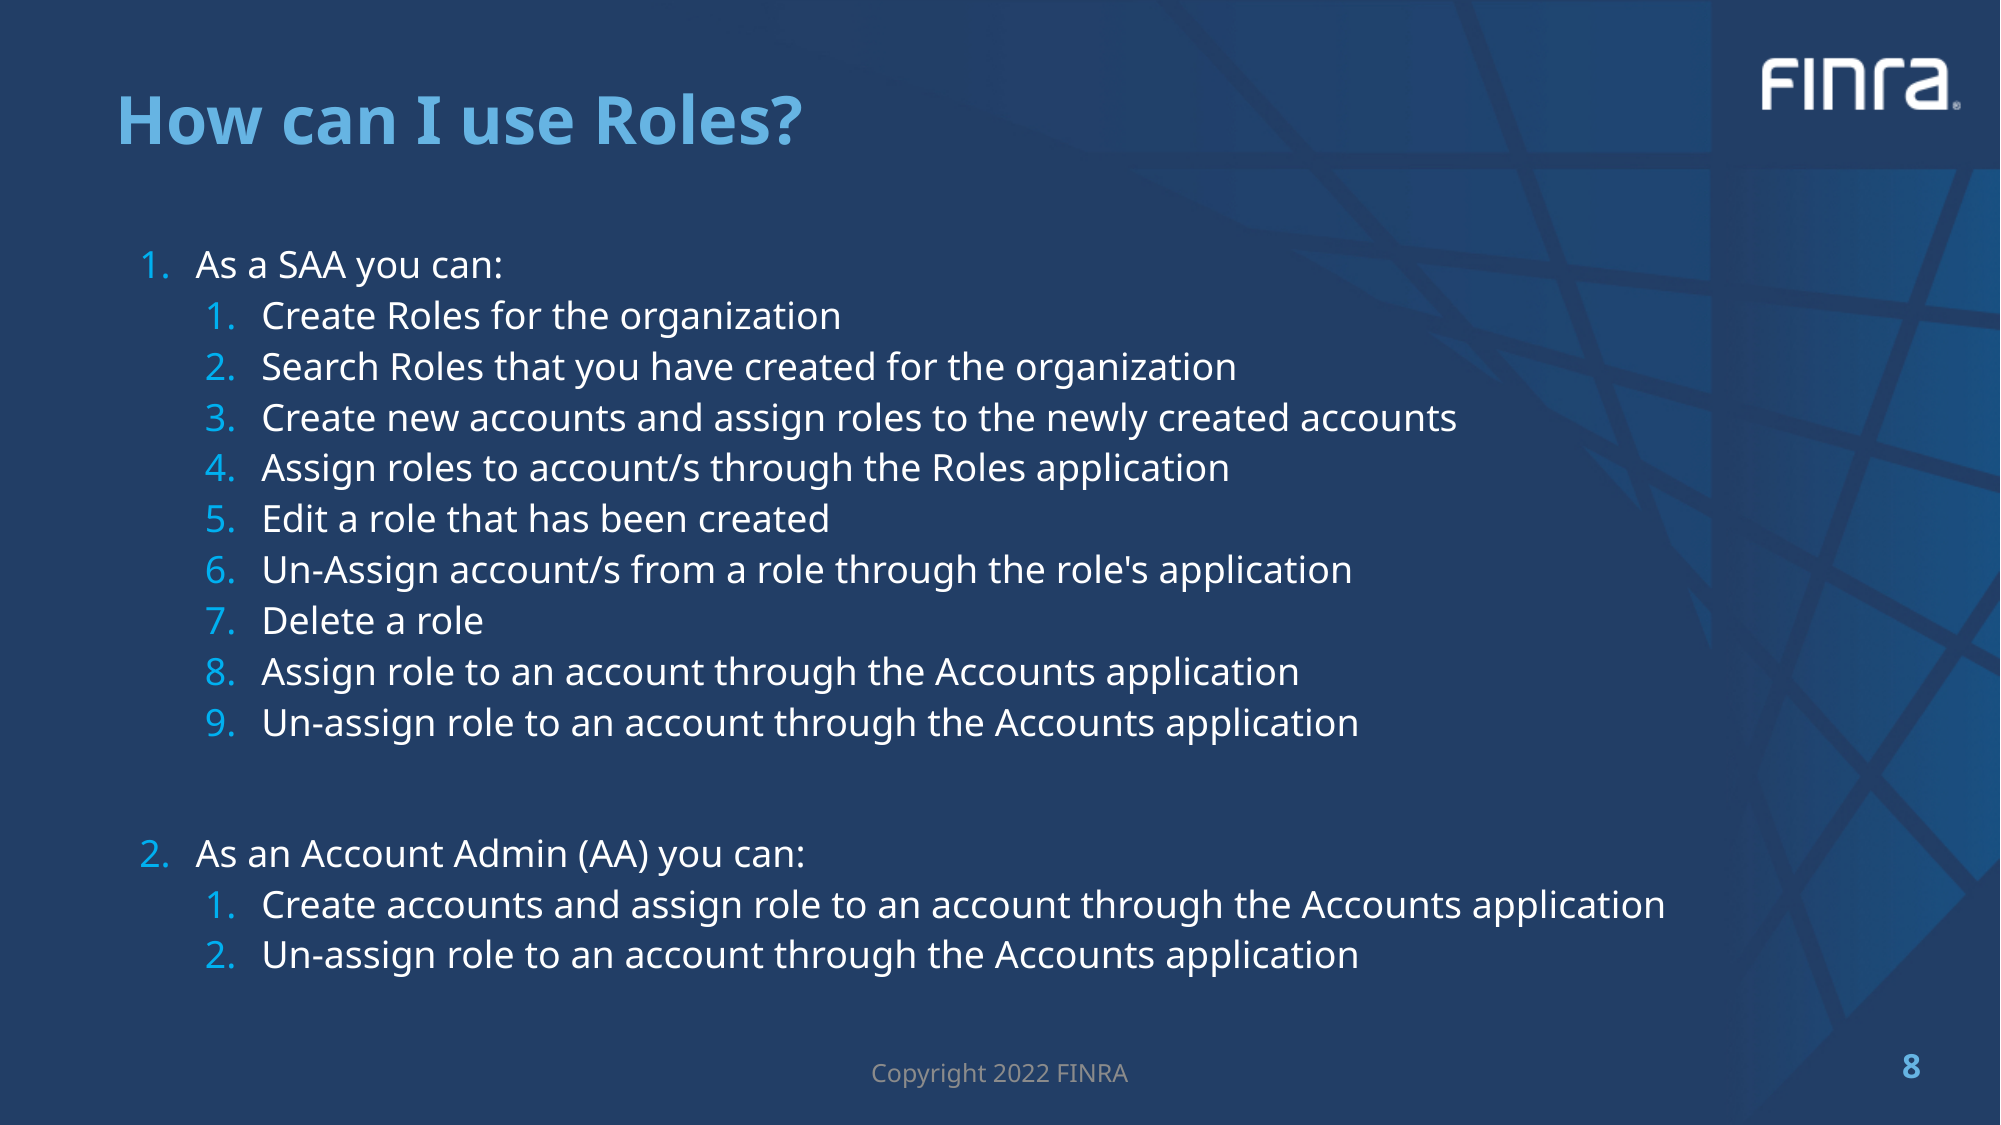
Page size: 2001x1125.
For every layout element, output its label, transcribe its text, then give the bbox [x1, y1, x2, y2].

title How can I use Roles? [101, 79, 1714, 183]
picture [0, 0, 2000, 1125]
footer Copyright 2022 FINRA [662, 1042, 1338, 1103]
list As a SAA you can: Create Roles for the organization Search Roles that you have created for the organization Create new accounts and assign roles to the newly created accounts Assign roles to account/s through the Roles application Edit a role that has been created Un-Assign account/s from a role through the role's application Delete a role Assign role to an account through the Accounts application Un-assign role to an account through the Accounts application As an Account Admin (AA) you can: Create accounts and assign role to an account through the Accounts application Un-assign role to an account through the Accounts application [124, 238, 1738, 1039]
slide_number 7 [1415, 1033, 1937, 1103]
